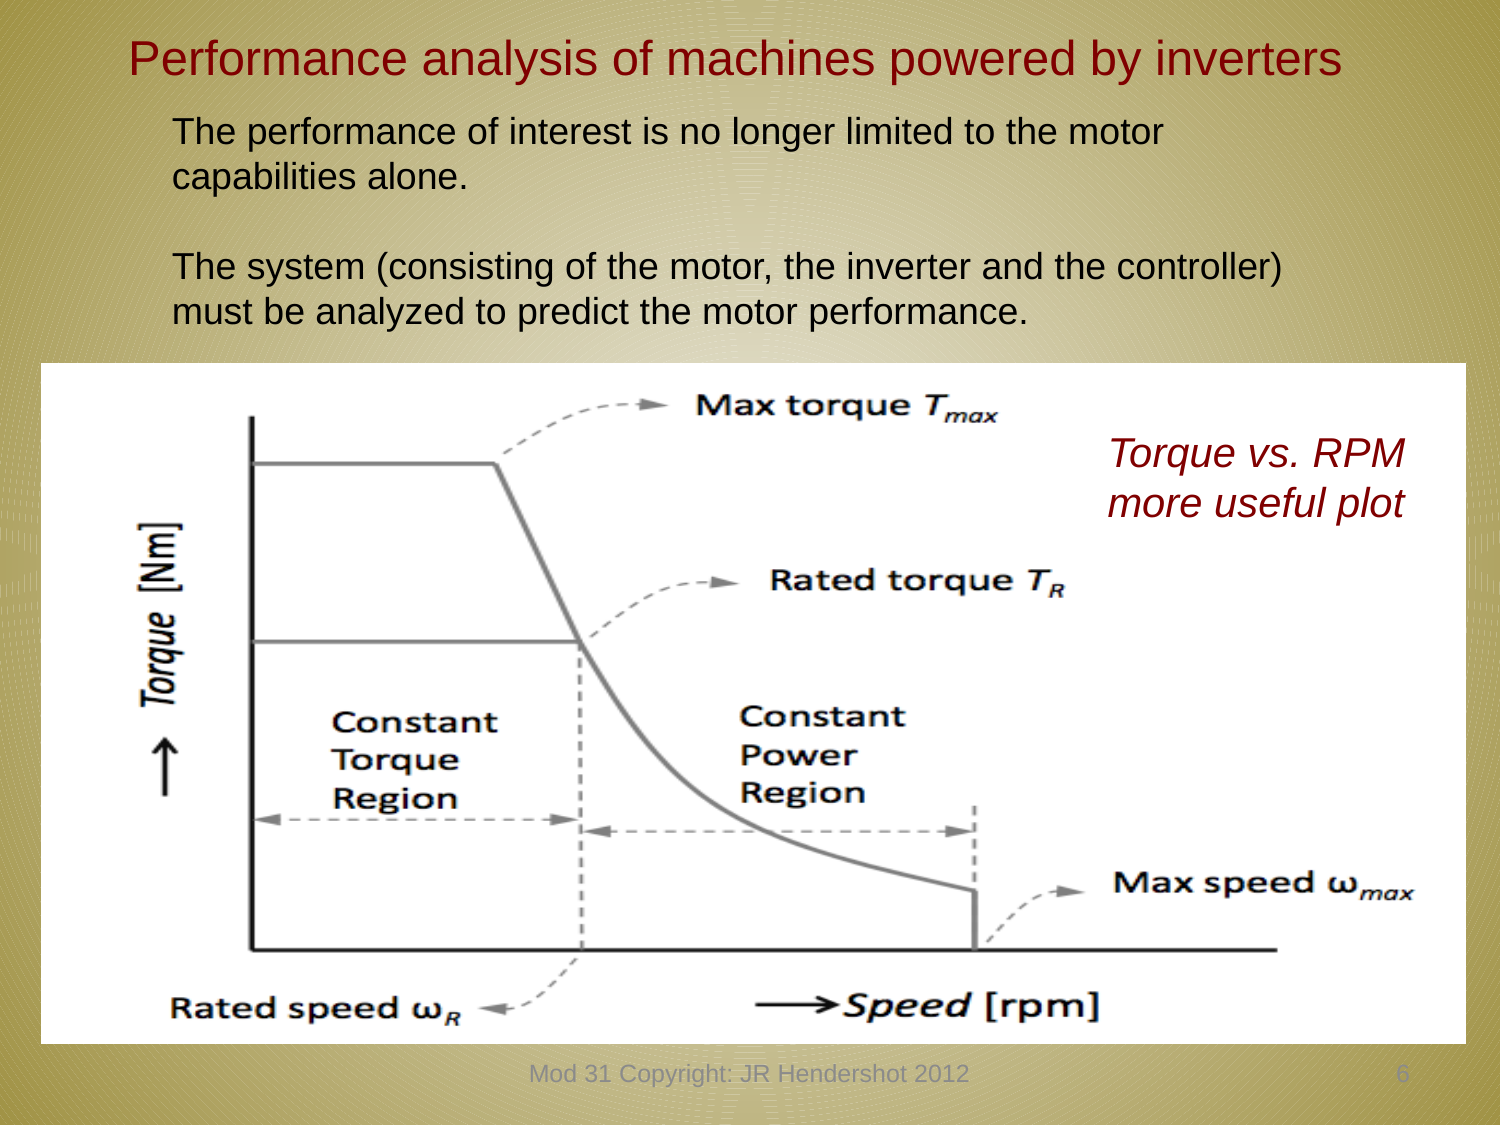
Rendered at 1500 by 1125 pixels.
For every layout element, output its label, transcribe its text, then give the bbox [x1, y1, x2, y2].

picture [41, 363, 1466, 1045]
slide_number 315 [1074, 1052, 1425, 1103]
title Performance analysis of machines powered by inverters [75, 19, 1425, 135]
footer Mod 31 Copyright: JR Hendershot 2012 [512, 1052, 988, 1103]
text_box The performance of interest is no longer limited to the motor capabilities alone. The system (consisting of the motor, the inverter and the controller) must be analyzed to predict the motor performance. [157, 99, 1375, 340]
